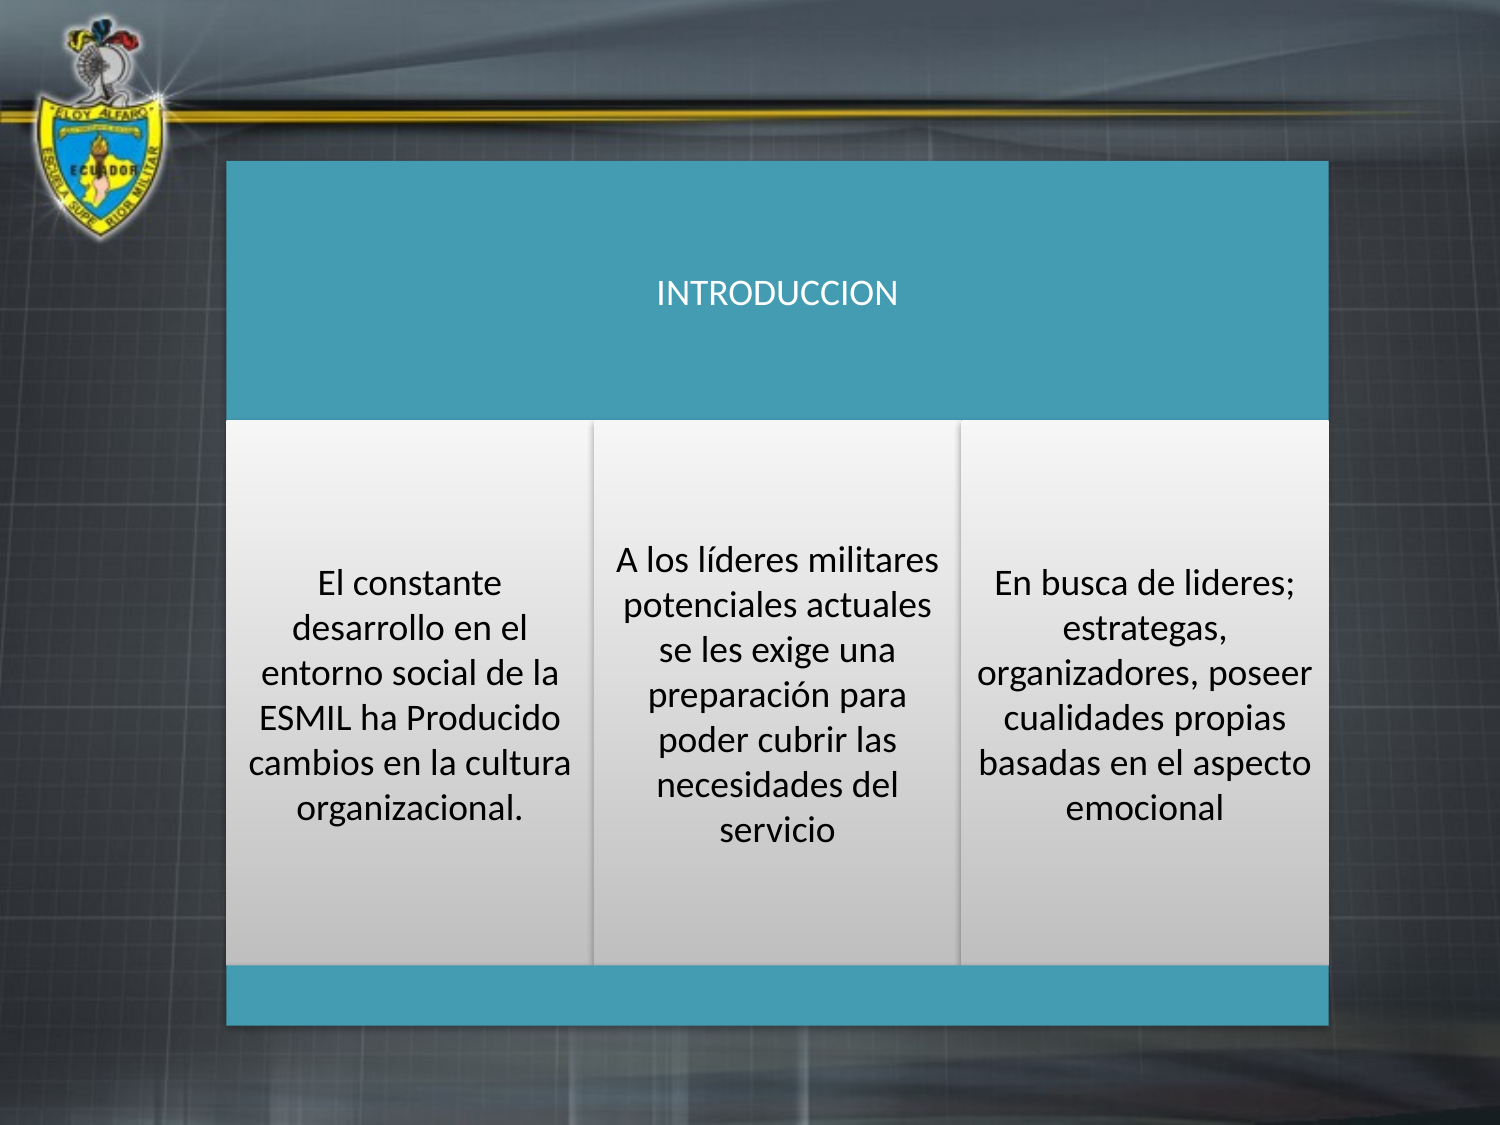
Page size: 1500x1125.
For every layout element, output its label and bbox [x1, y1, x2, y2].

picture [0, 0, 1500, 1125]
text_box [226, 160, 1329, 1026]
